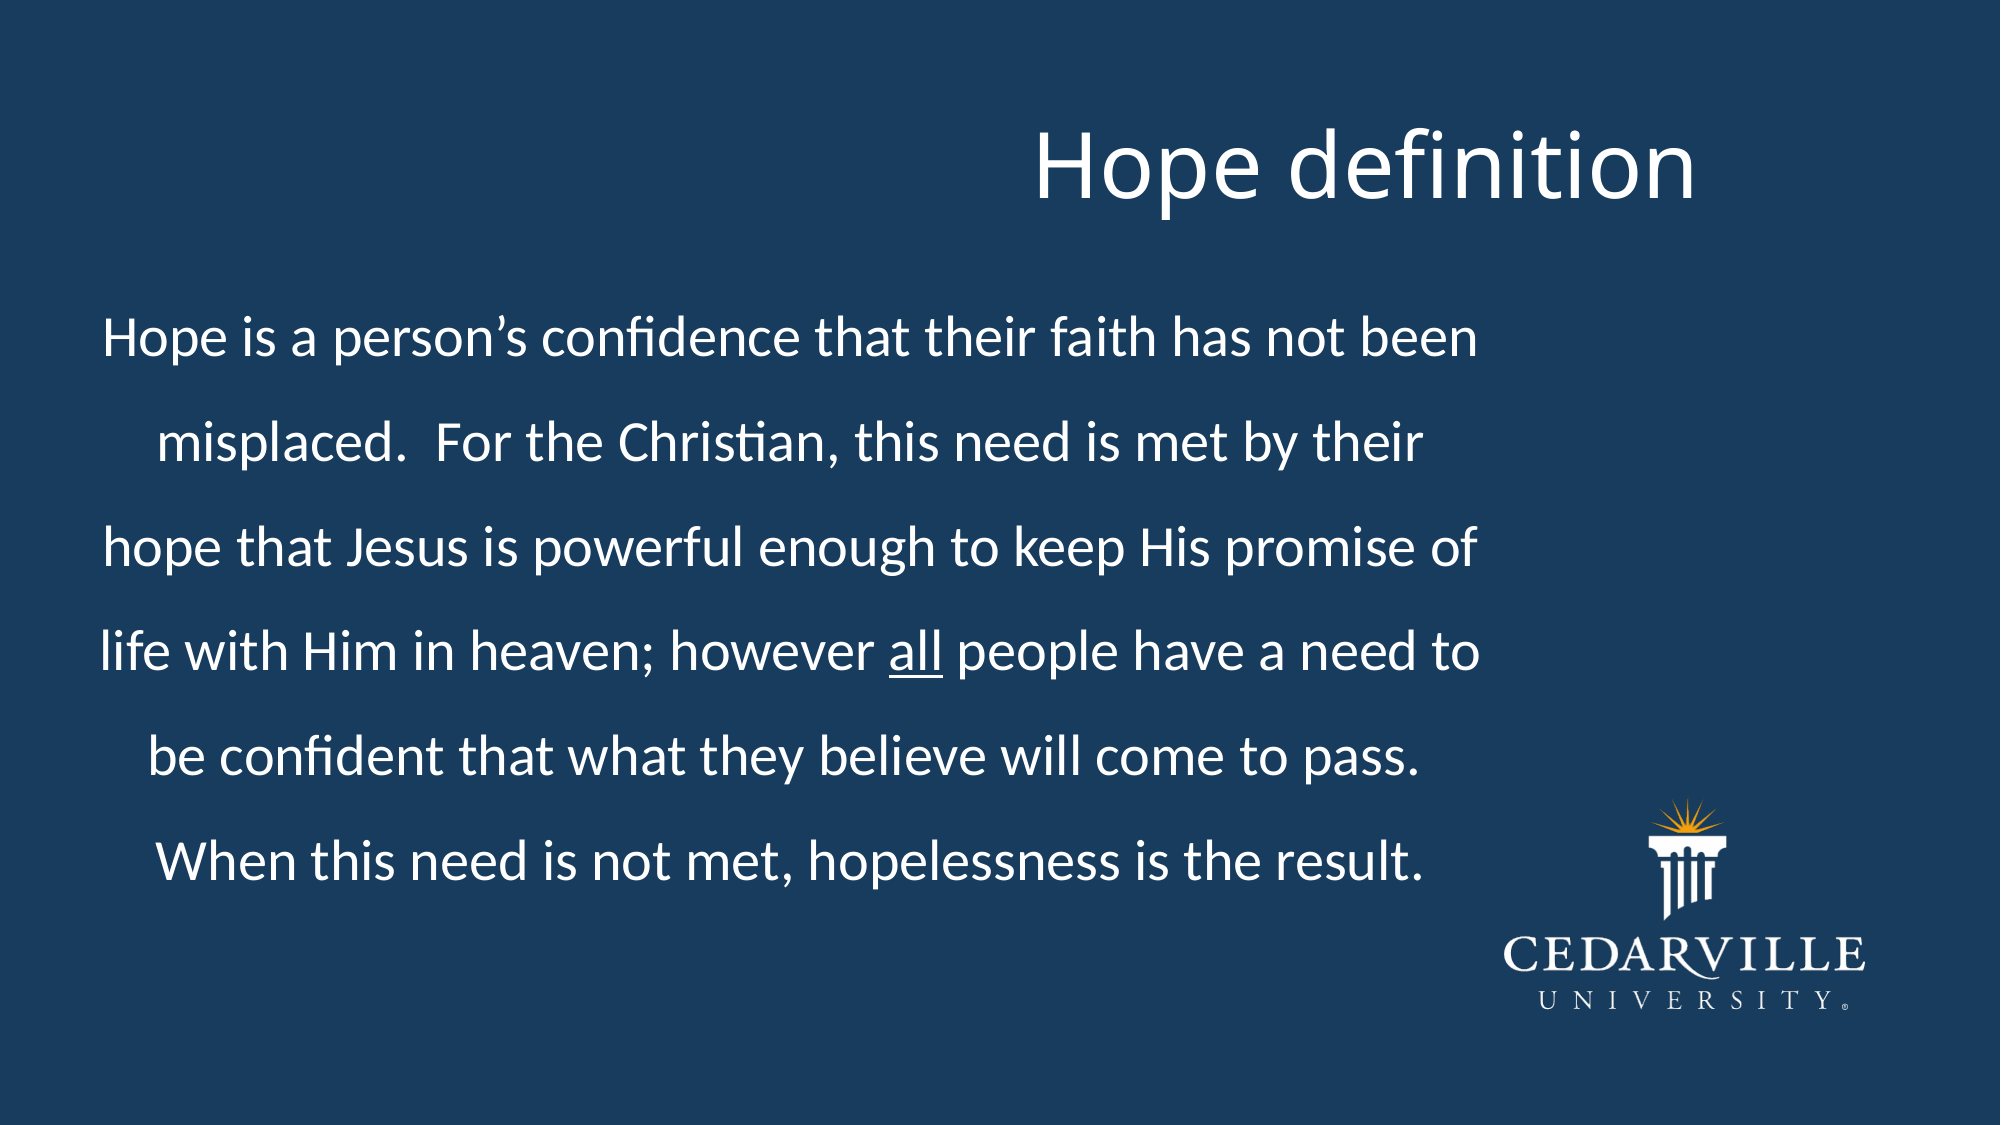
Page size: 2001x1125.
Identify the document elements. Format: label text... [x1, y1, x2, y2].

list Hope is a person’s confidence that their faith has not been misplaced. For the Christian, this need is met by their hope that Jesus is powerful enough to keep His promise of life with Him in heaven; however all people have a need to be confident that what they believe will come to pass. When this need is not met, hopelessness is the result. [76, 255, 1505, 970]
title Hope definition [1016, 60, 1771, 278]
picture [1504, 795, 1865, 1010]
